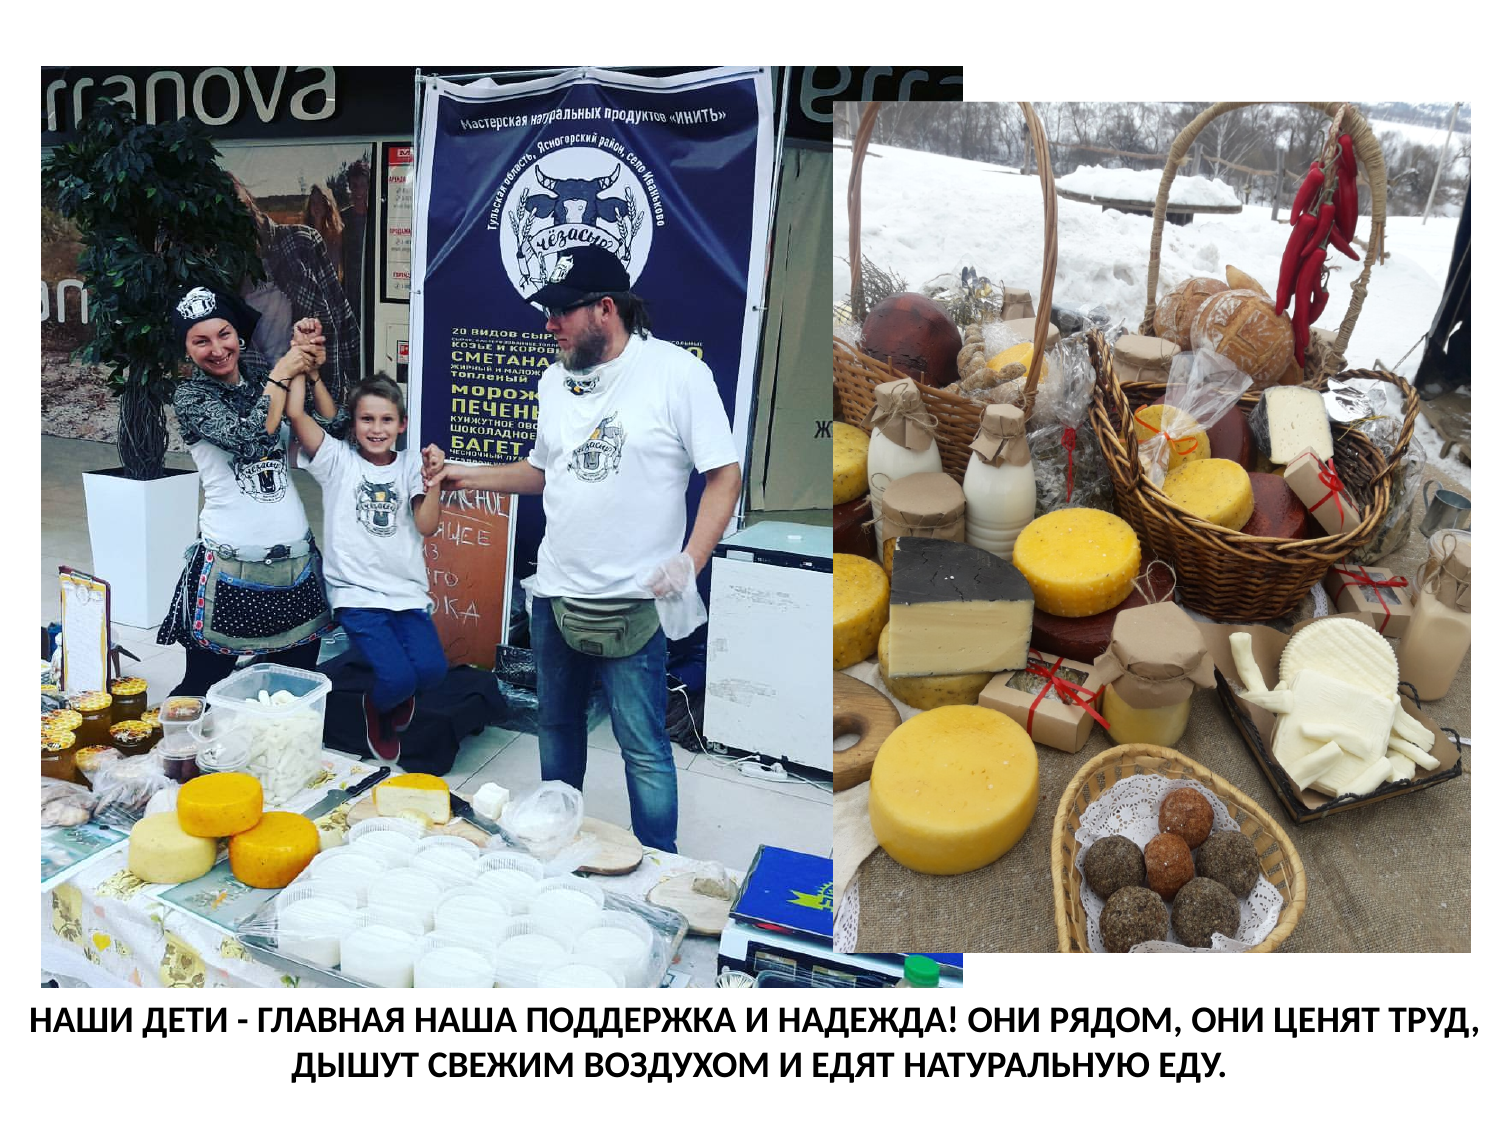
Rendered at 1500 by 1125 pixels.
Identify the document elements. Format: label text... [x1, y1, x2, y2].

picture [40, 66, 1500, 988]
text_box НАШИ ДЕТИ - ГЛАВНАЯ НАША ПОДДЕРЖКА И НАДЕЖДА! ОНИ РЯДОМ, ОНИ ЦЕНЯТ ТРУД, ДЫШУТ СВЕЖИМ ВОЗДУХОМ И ЕДЯТ НАТУРАЛЬНУЮ ЕДУ. [14, 987, 1500, 1093]
